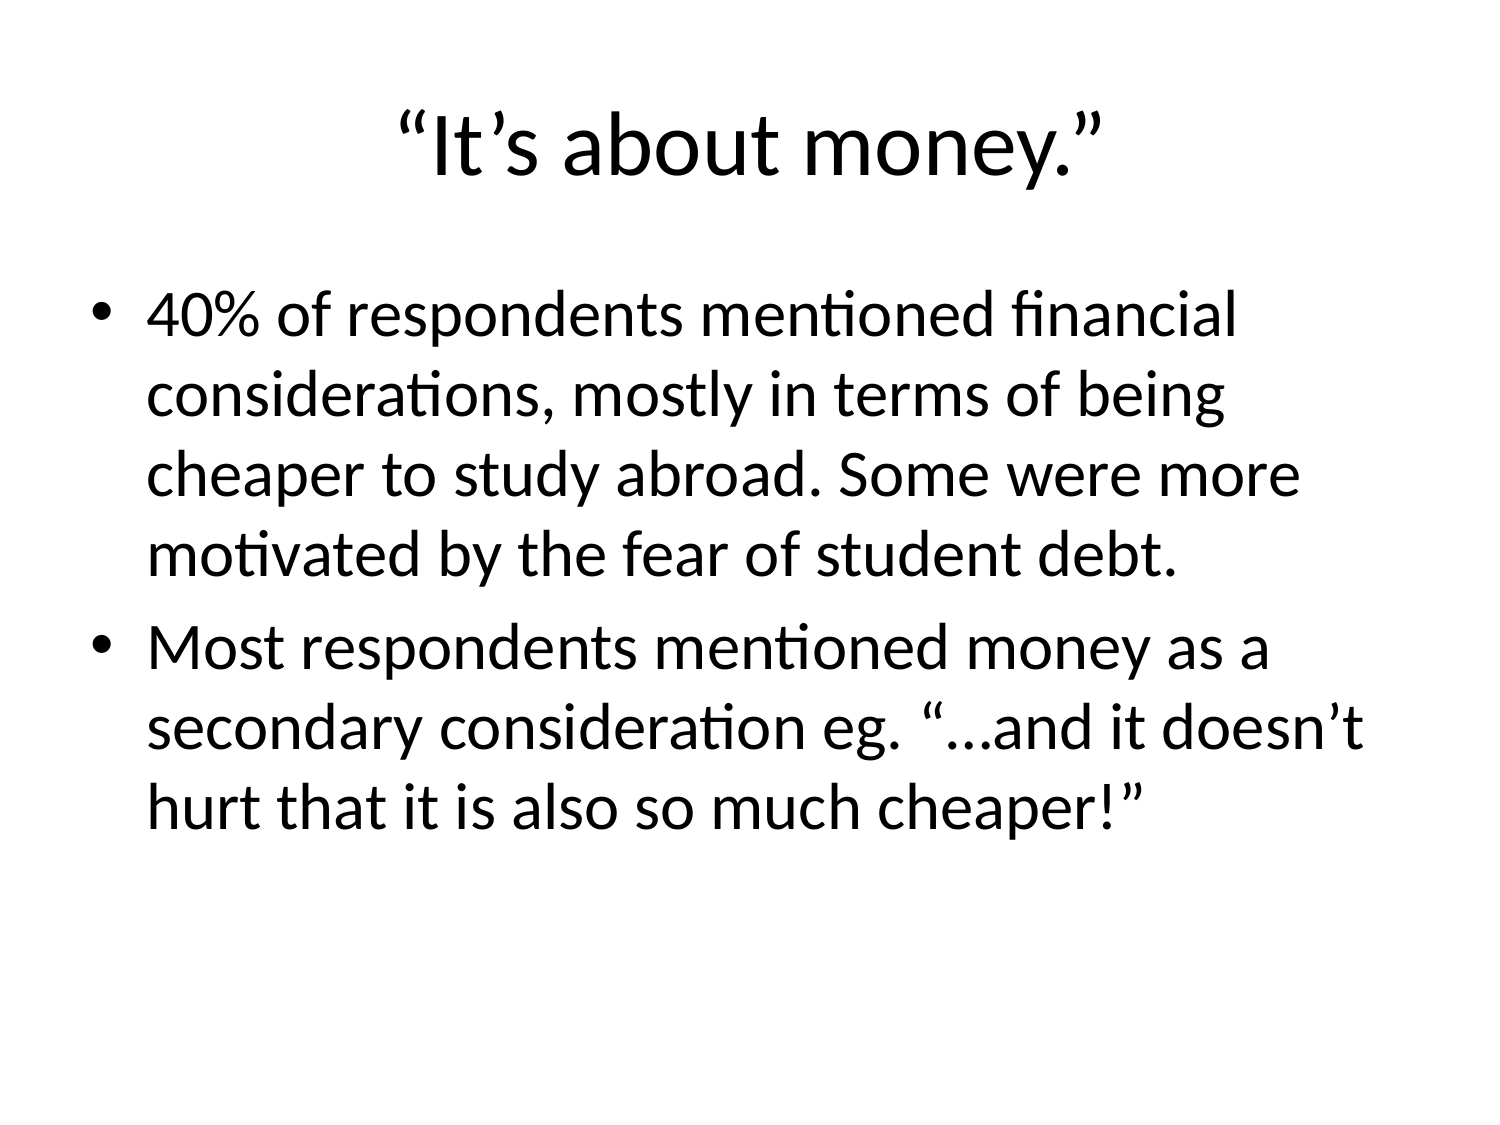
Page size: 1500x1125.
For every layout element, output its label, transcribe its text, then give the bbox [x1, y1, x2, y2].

title “It’s about money.” [75, 45, 1425, 233]
list 40% of respondents mentioned financial considerations, mostly in terms of being cheaper to study abroad. Some were more motivated by the fear of student debt. Most respondents mentioned money as a secondary consideration eg. “…and it doesn’t hurt that it is also so much cheaper!” [75, 262, 1425, 1005]
